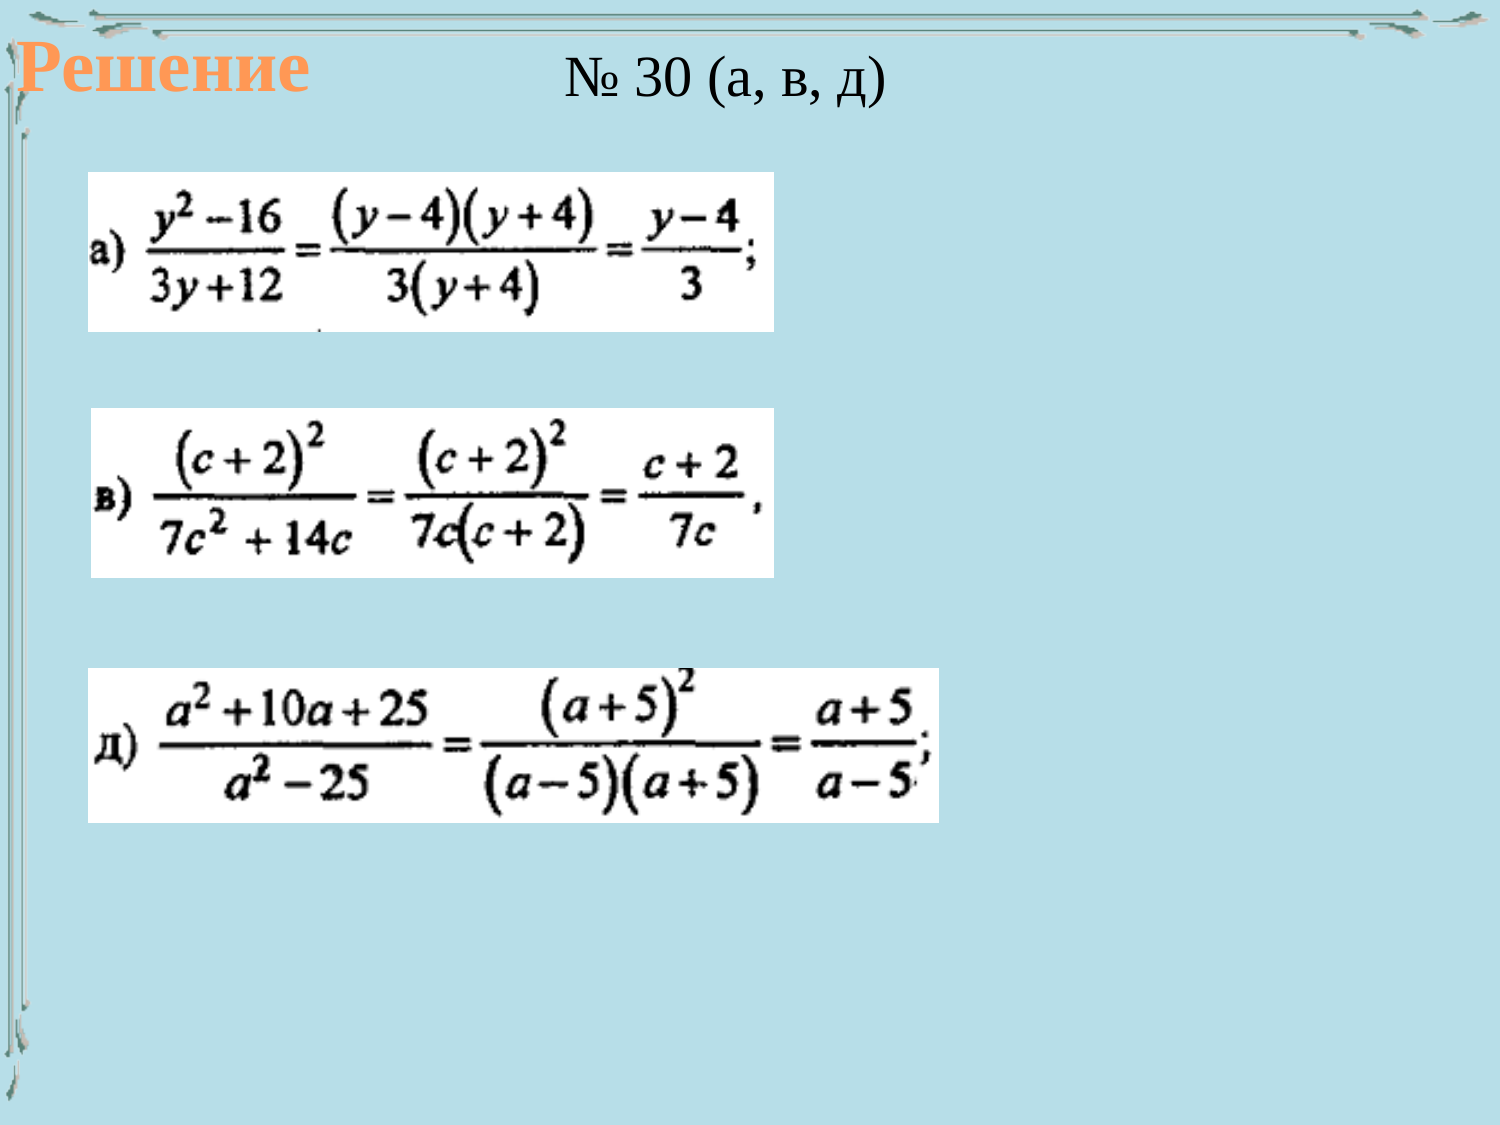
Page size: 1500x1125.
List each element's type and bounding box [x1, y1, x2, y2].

picture [88, 172, 774, 332]
picture [90, 408, 774, 579]
text_box [0, 5, 1500, 1107]
picture [88, 668, 939, 823]
